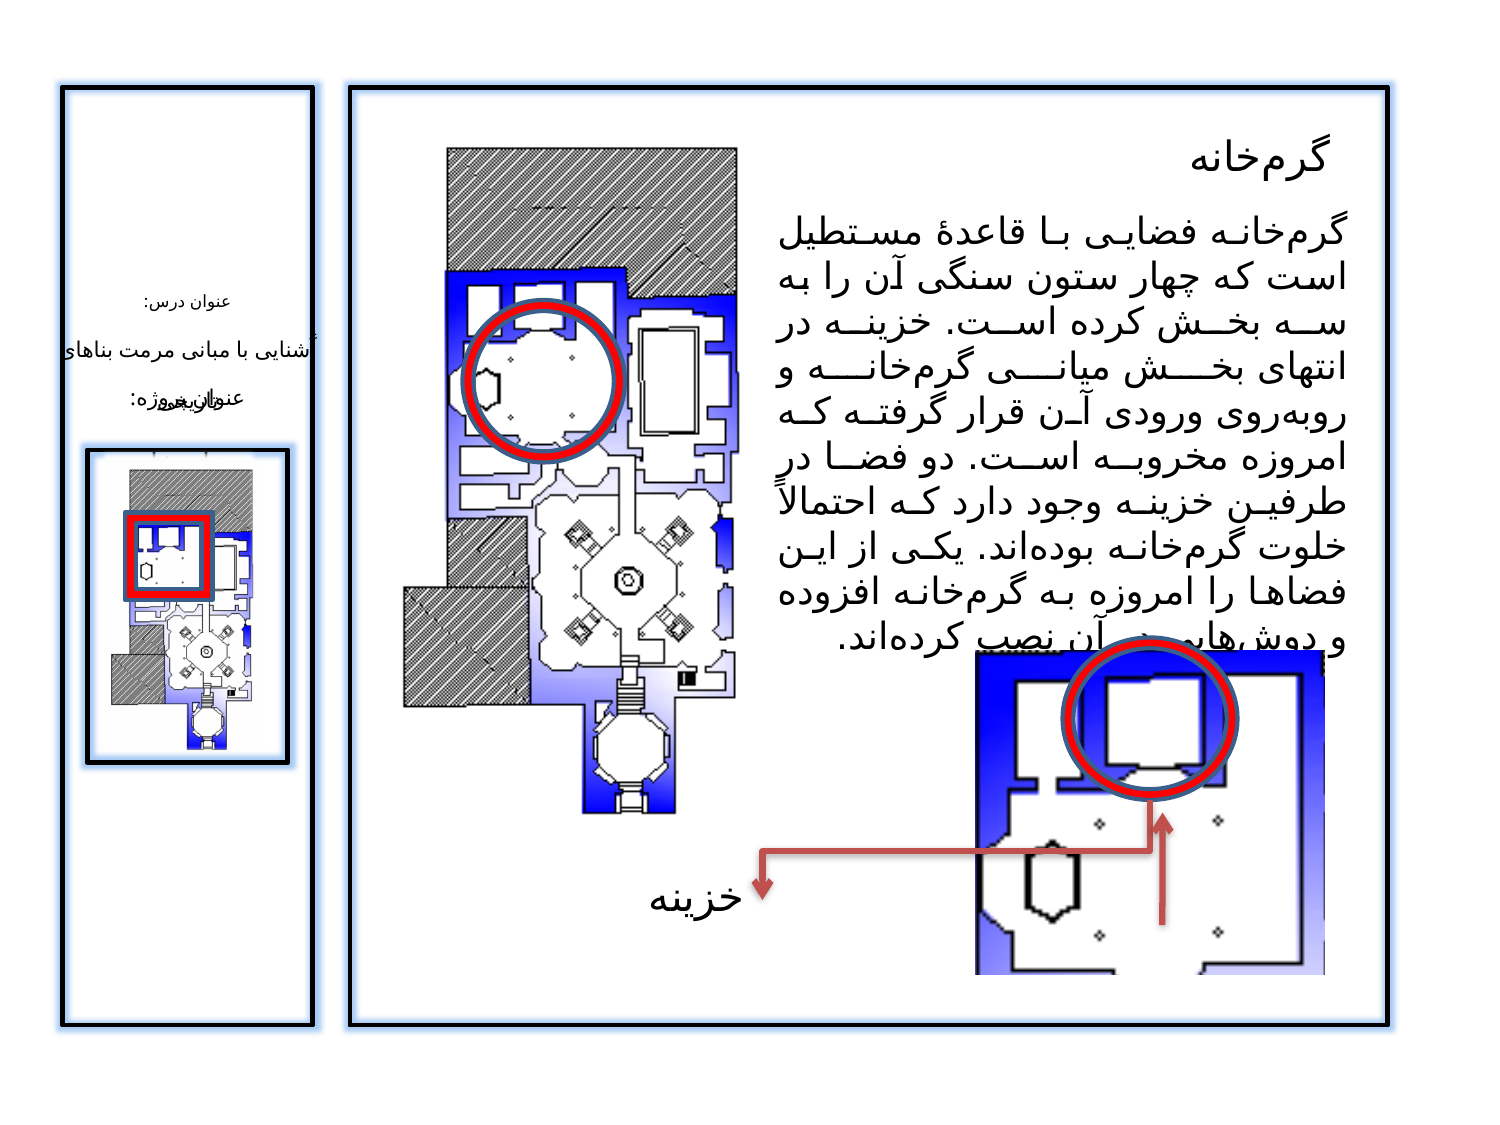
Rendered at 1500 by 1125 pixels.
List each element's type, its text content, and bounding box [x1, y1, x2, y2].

text_box [348, 85, 1390, 1027]
text_box گرم‌خانه فضایی با قاعدۀ مستطیل است که چهار ستون سنگی آن را به سه بخش کرده است. خزینه در انتهای بخش میانی گرم‌خانه و روبه‌روی ورودی آن قرار گرفته که امروزه مخروبه است. دو فضا در طرفین خزینه وجود دارد که احتمالاً خلوت گرم‌خانه بوده‌اند. یکی از این فضاها را امروزه به گرم‌خانه افزوده و دوش‌هایی در آن نصب کرده‌اند. [762, 199, 1363, 665]
picture [974, 649, 1326, 976]
picture [99, 449, 258, 755]
text_box [1102, 635, 1198, 648]
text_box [762, 718, 1063, 901]
text_box عنوان پروژه: حمام خان [112, 351, 263, 486]
text_box [60, 85, 315, 263]
text_box [85, 448, 290, 765]
text_box [60, 420, 315, 1027]
picture [374, 99, 751, 827]
text_box خزینه [633, 862, 759, 928]
text_box عنوان درس: آَشنایی با مبانی مرمت بناهای تاریخی [24, 263, 350, 420]
text_box گرم‌خانه [1174, 121, 1345, 187]
